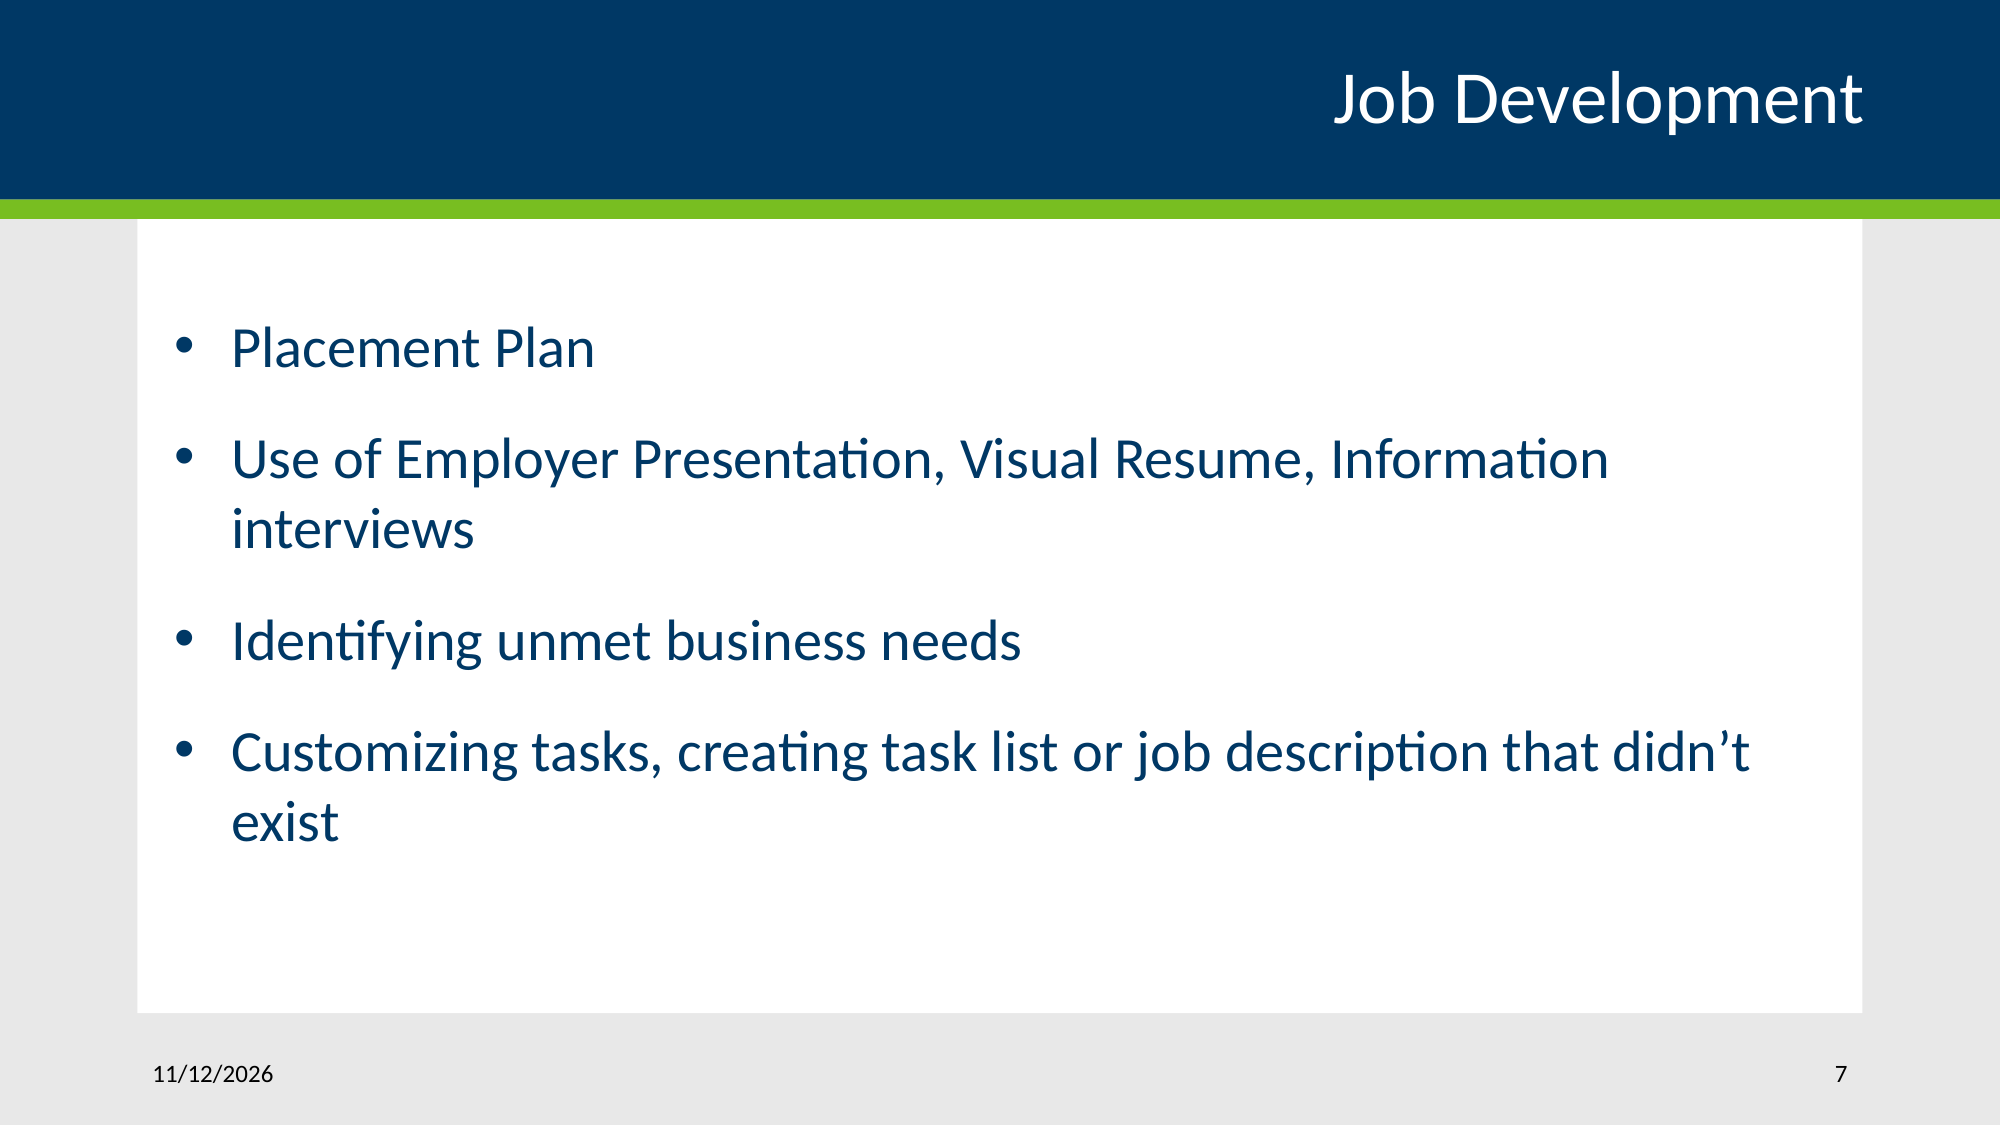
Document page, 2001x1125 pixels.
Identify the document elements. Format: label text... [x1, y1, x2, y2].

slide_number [137, 1042, 361, 1103]
slide_number 7 [1622, 1042, 1863, 1103]
list Placement Plan Use of Employer Presentation, Visual Resume, Information interviews Identifying unmet business needs Customizing tasks, creating task list or job description that didn’t exist [137, 219, 1863, 1014]
title Job Development [0, 0, 2000, 200]
